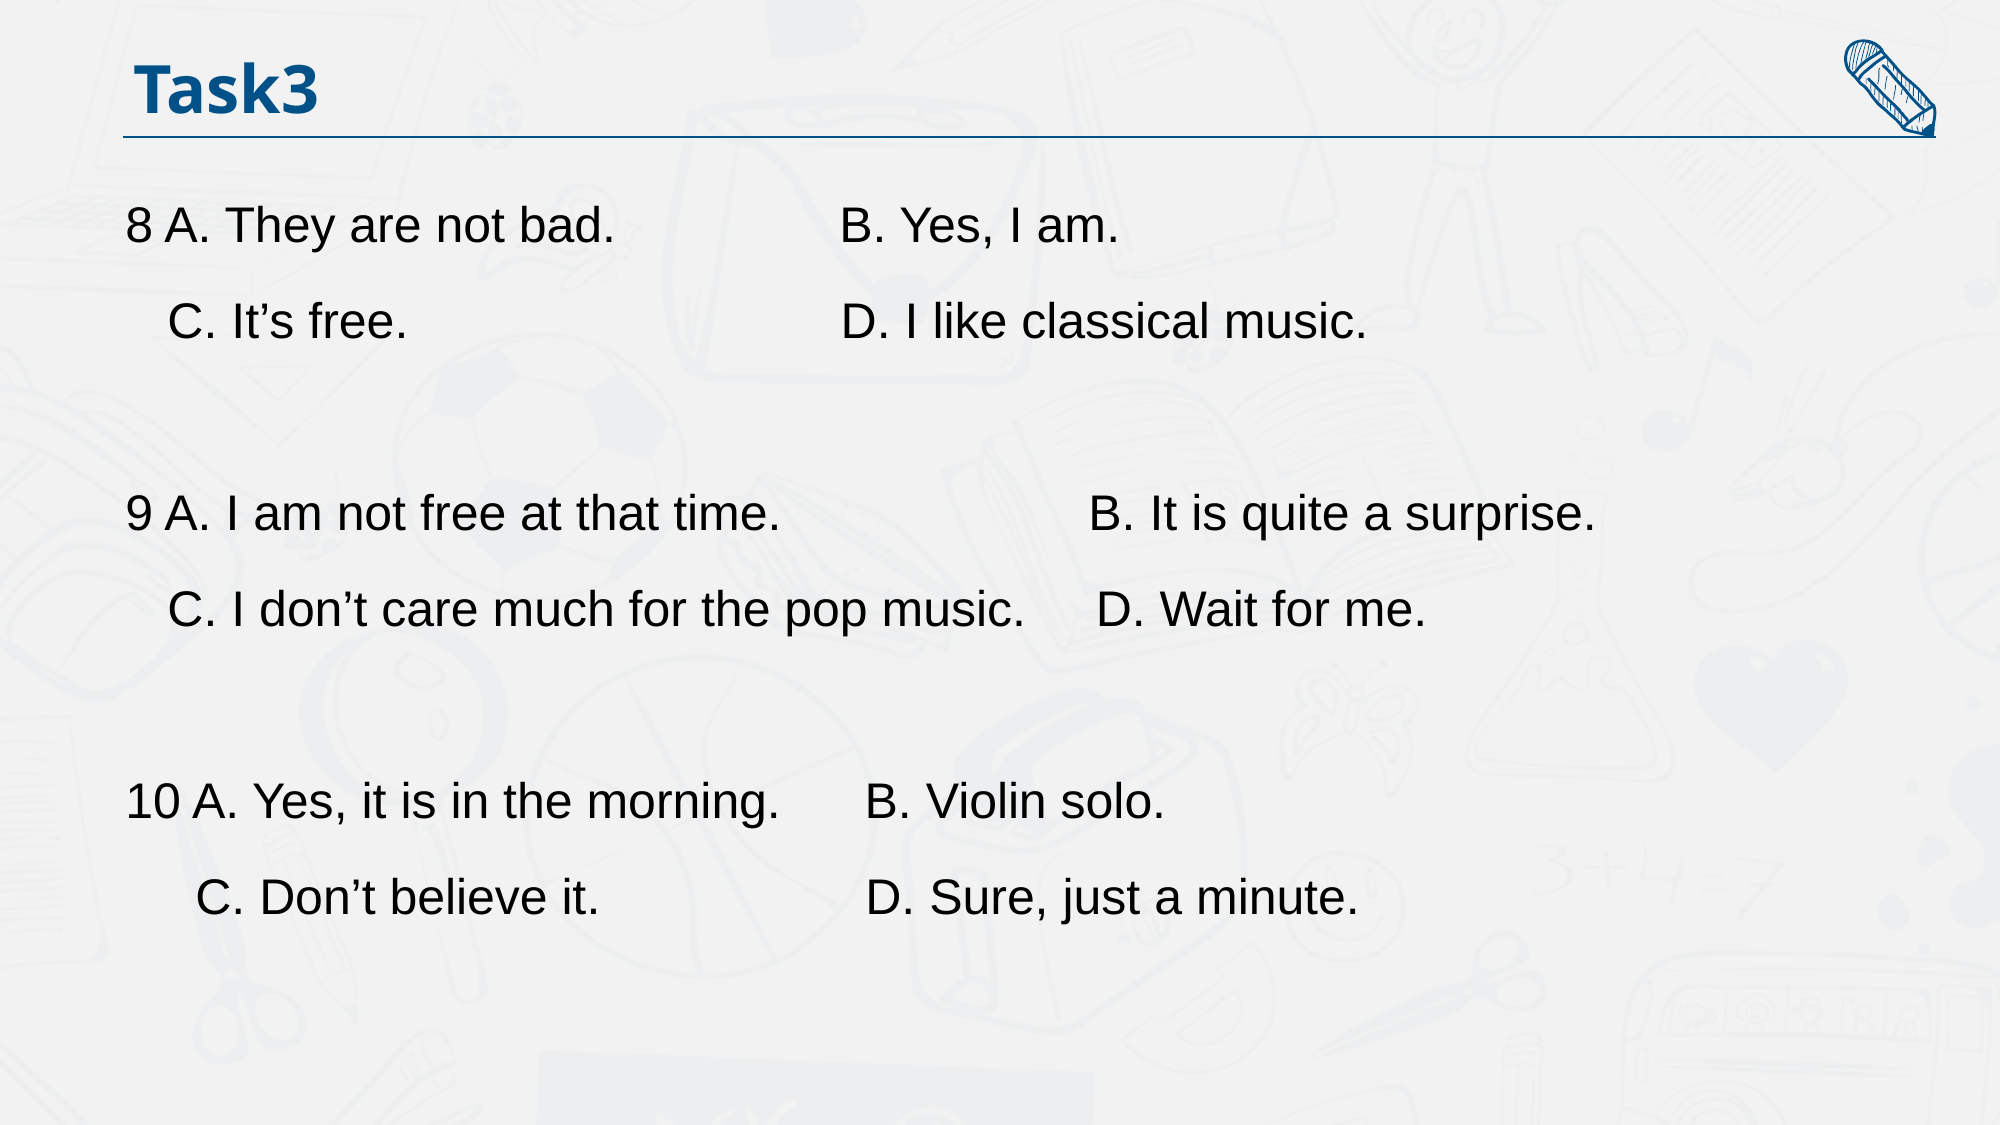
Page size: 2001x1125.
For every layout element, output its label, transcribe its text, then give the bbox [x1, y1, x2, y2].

text_box 8 A. They are not bad. B. Yes, I am. C. It’s free. D. I like classical music. 9 A. I am not free at that time. B. It is quite a surprise. C. I don’t care much for the pop music. D. Wait for me. 10 A. Yes, it is in the morning. B. Violin solo. C. Don’t believe it. D. Sure, just a minute. [110, 149, 1861, 1088]
text_box Task3 [118, 0, 1916, 146]
